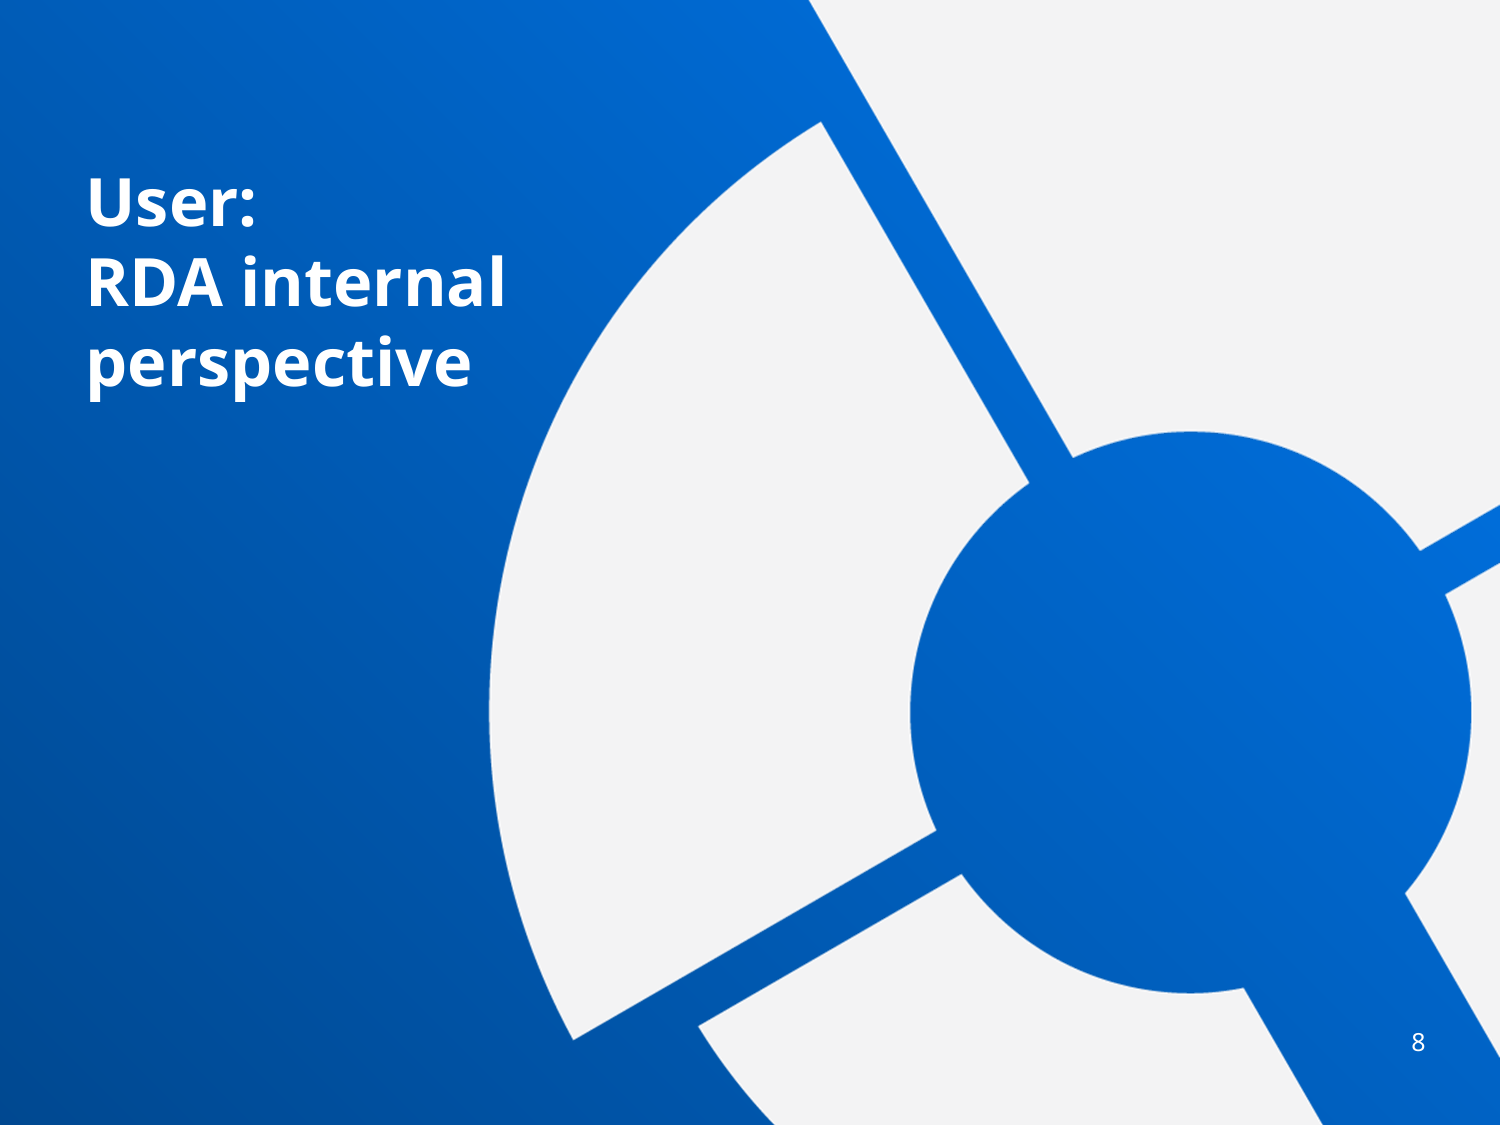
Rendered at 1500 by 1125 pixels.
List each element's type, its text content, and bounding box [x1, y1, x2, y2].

picture [0, 0, 1500, 1125]
slide_number 7 [1307, 1000, 1426, 1061]
title User: RDA internal perspective [70, 151, 644, 598]
